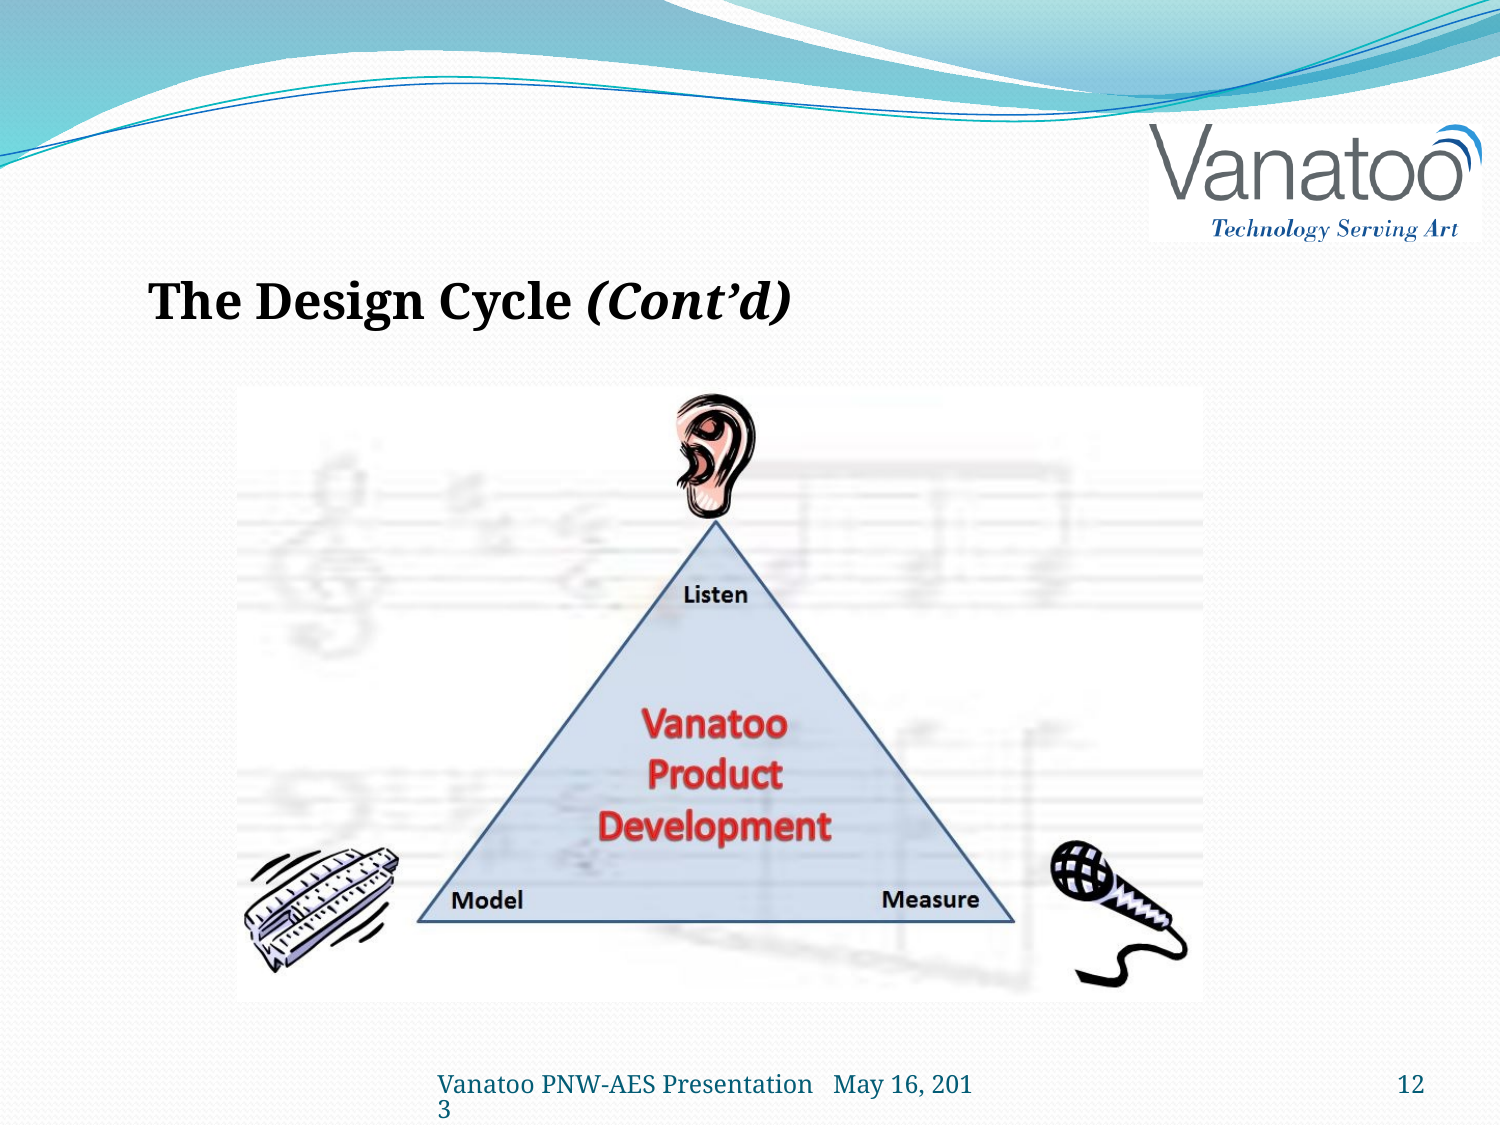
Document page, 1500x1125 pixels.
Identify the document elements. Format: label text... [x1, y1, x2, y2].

text_box The Design Cycle (Cont’d) [133, 262, 807, 337]
picture [237, 387, 1203, 1003]
picture [1149, 124, 1482, 242]
slide_number 12 [1299, 1042, 1425, 1103]
footer Vanatoo PNW-AES Presentation May 16, 2013 [437, 1042, 988, 1103]
